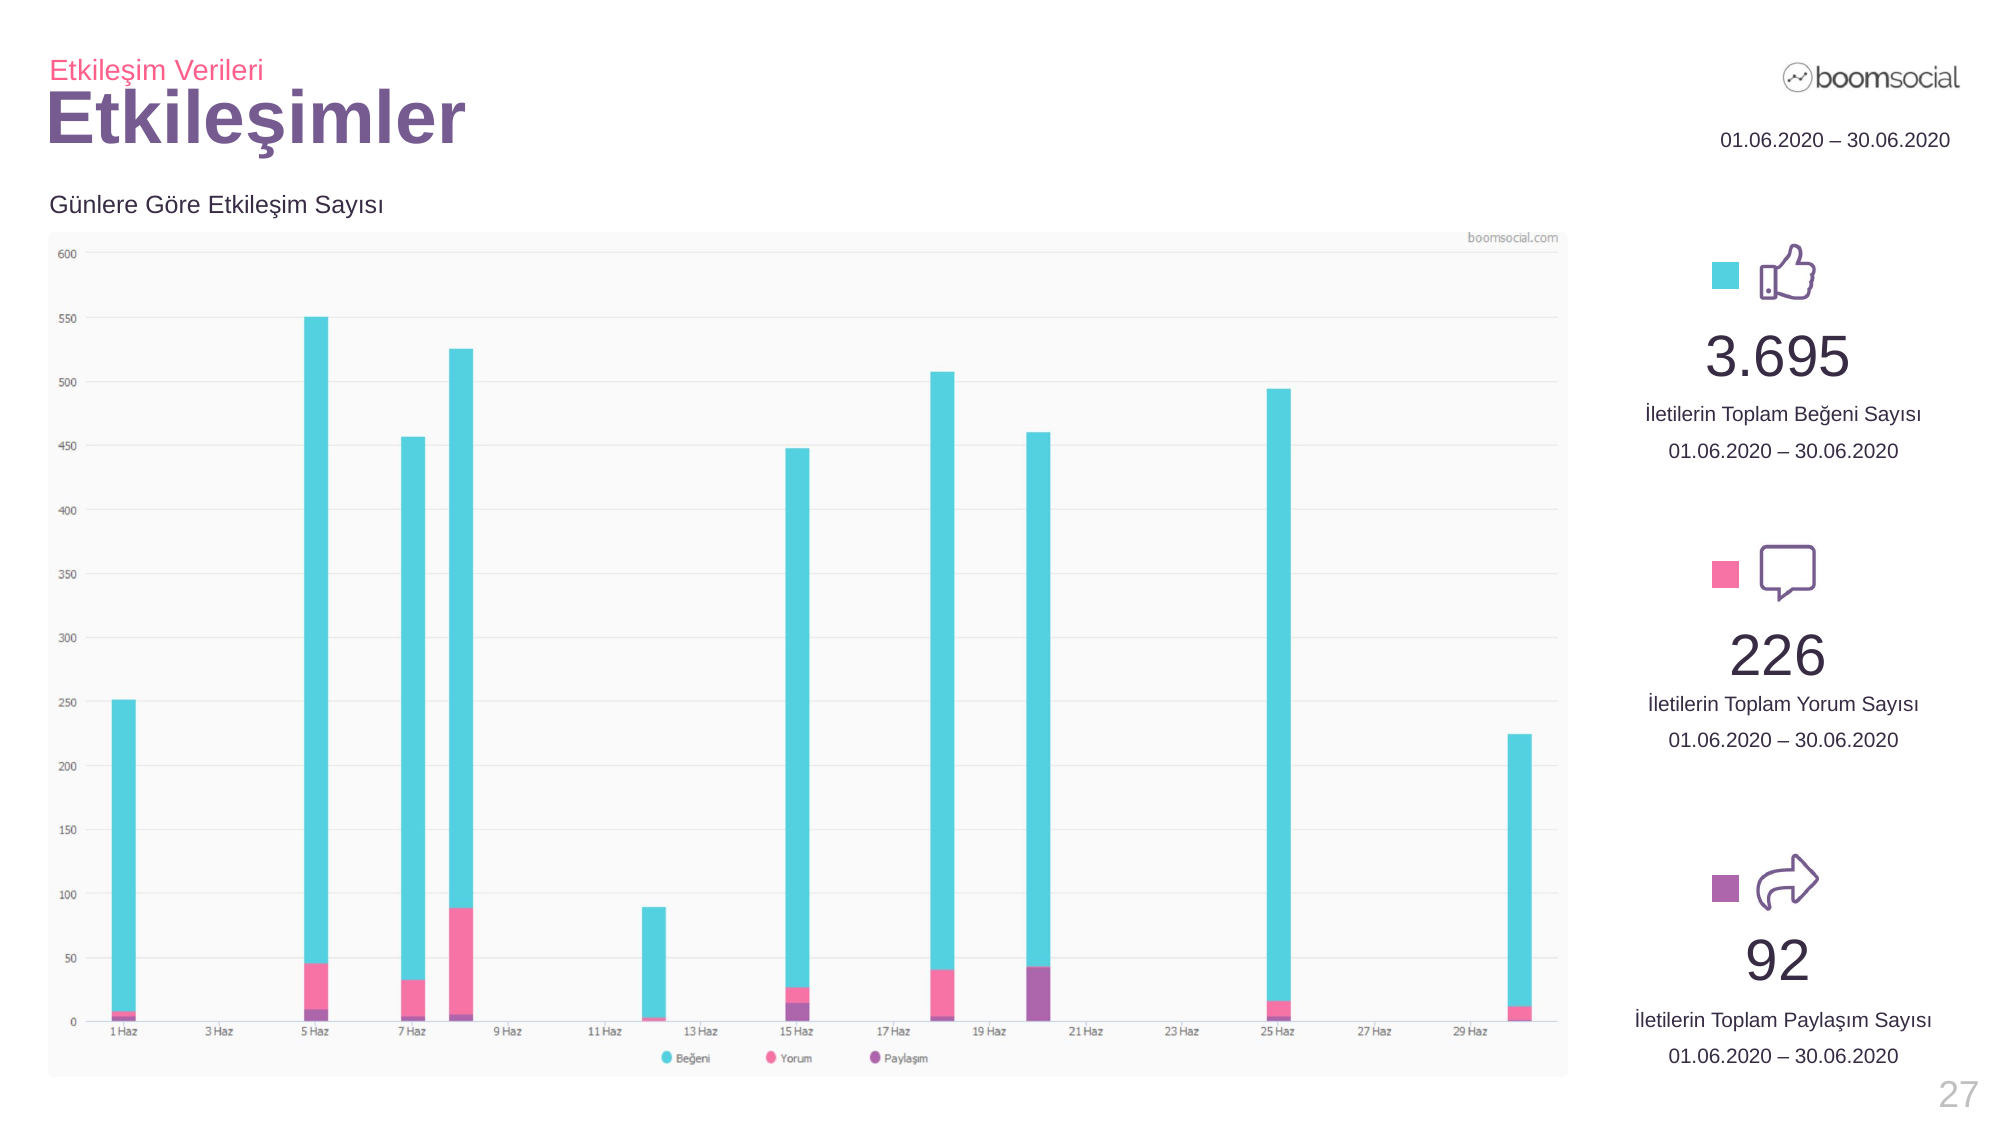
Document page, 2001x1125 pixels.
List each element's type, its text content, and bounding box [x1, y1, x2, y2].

list İletilerin Toplam Yorum Sayısı [1613, 681, 1959, 718]
list 92 [1613, 912, 1959, 997]
list İletilerin Toplam Paylaşım Sayısı [1613, 997, 1959, 1034]
list Günlere Göre Etkileşim Sayısı [41, 187, 1204, 233]
picture [1751, 537, 1824, 609]
list [1710, 261, 1741, 291]
list Etkileşimler [38, 72, 968, 179]
picture [1751, 235, 1824, 308]
list 27 [1921, 1063, 1998, 1125]
list 3.695 [1613, 308, 1959, 391]
list [1710, 559, 1741, 590]
list 01.06.2020 – 30.06.2020 [1683, 125, 1964, 166]
list İletilerin Toplam Beğeni Sayısı [1613, 391, 1959, 428]
picture [1751, 846, 1824, 918]
list [1710, 874, 1741, 904]
list 01.06.2020 – 30.06.2020 [1613, 1034, 1959, 1080]
list 01.06.2020 – 30.06.2020 [1613, 718, 1959, 764]
picture [46, 232, 1568, 1077]
list 226 [1613, 607, 1959, 681]
list Etkileşim Verileri [41, 49, 583, 72]
picture [1781, 56, 1963, 96]
list 01.06.2020 – 30.06.2020 [1613, 428, 1959, 475]
